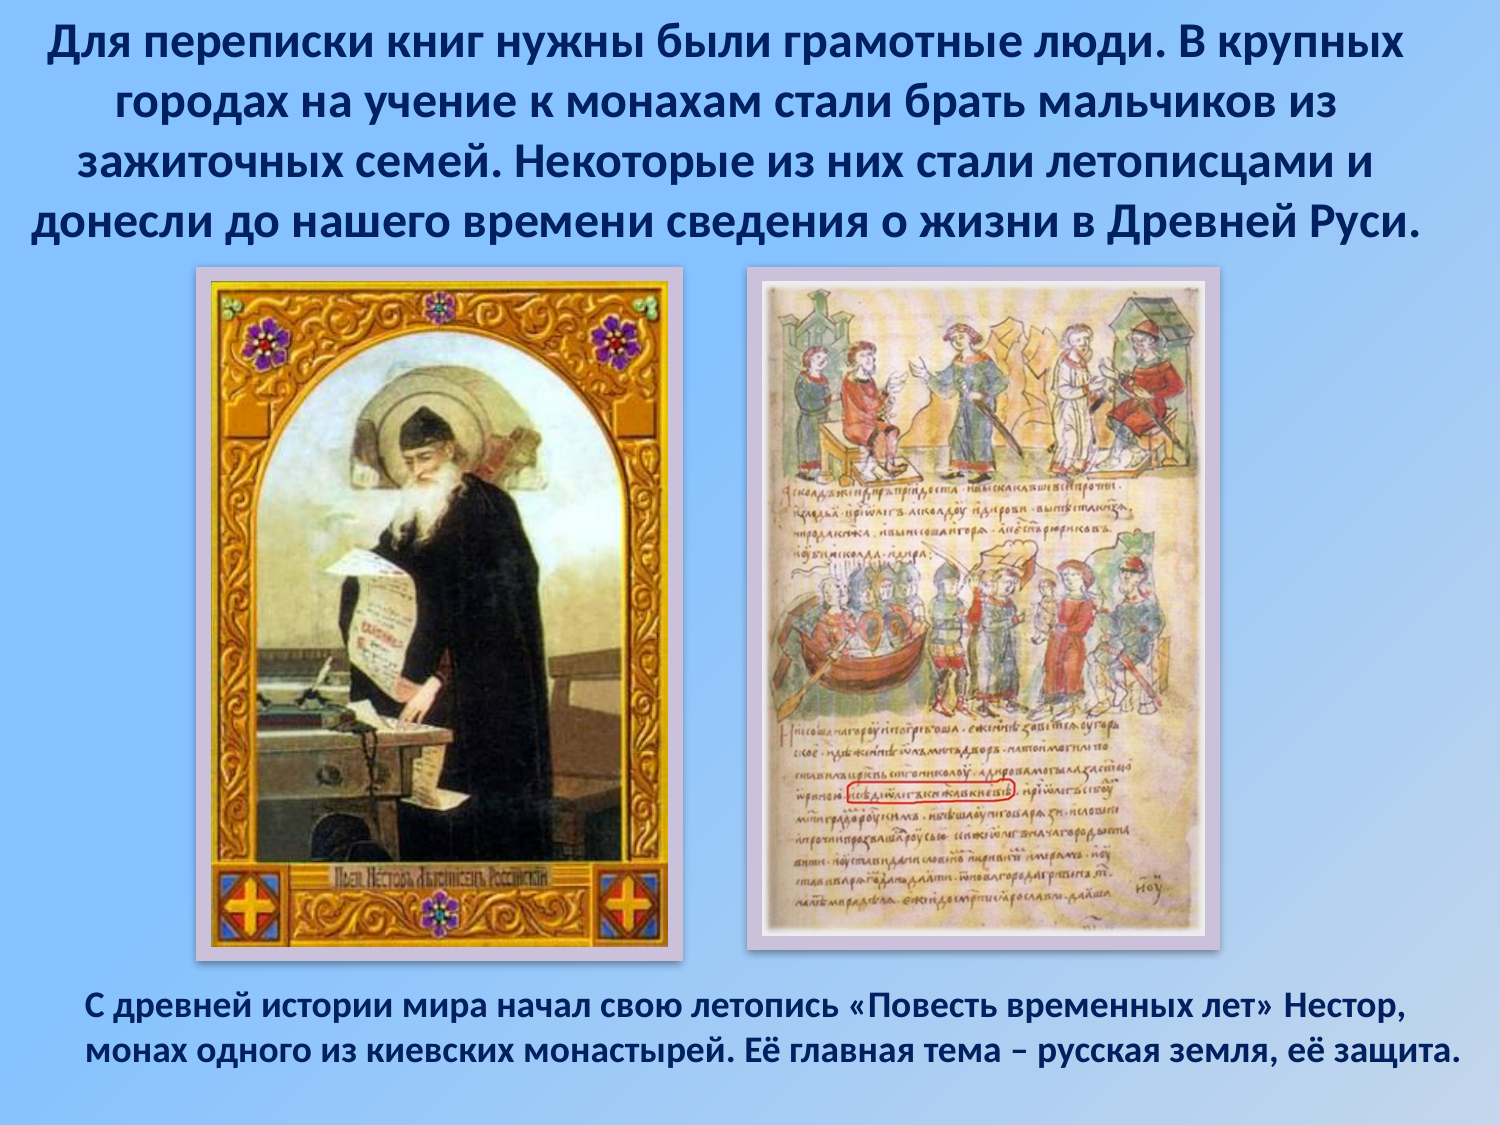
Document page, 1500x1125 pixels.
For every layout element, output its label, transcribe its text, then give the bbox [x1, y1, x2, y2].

text_box С древней истории мира начал свою летопись «Повесть временных лет» Нестор, монах одного из киевских монастырей. Её главная тема – русская земля, её защита. [70, 972, 1500, 1078]
picture [210, 280, 669, 948]
picture [761, 280, 1206, 937]
text_box Для переписки книг нужны были грамотные люди. В крупных городах на учение к монахам стали брать мальчиков из зажиточных семей. Некоторые из них стали летописцами и донесли до нашего времени сведения о жизни в Древней Руси. [0, 0, 1453, 255]
